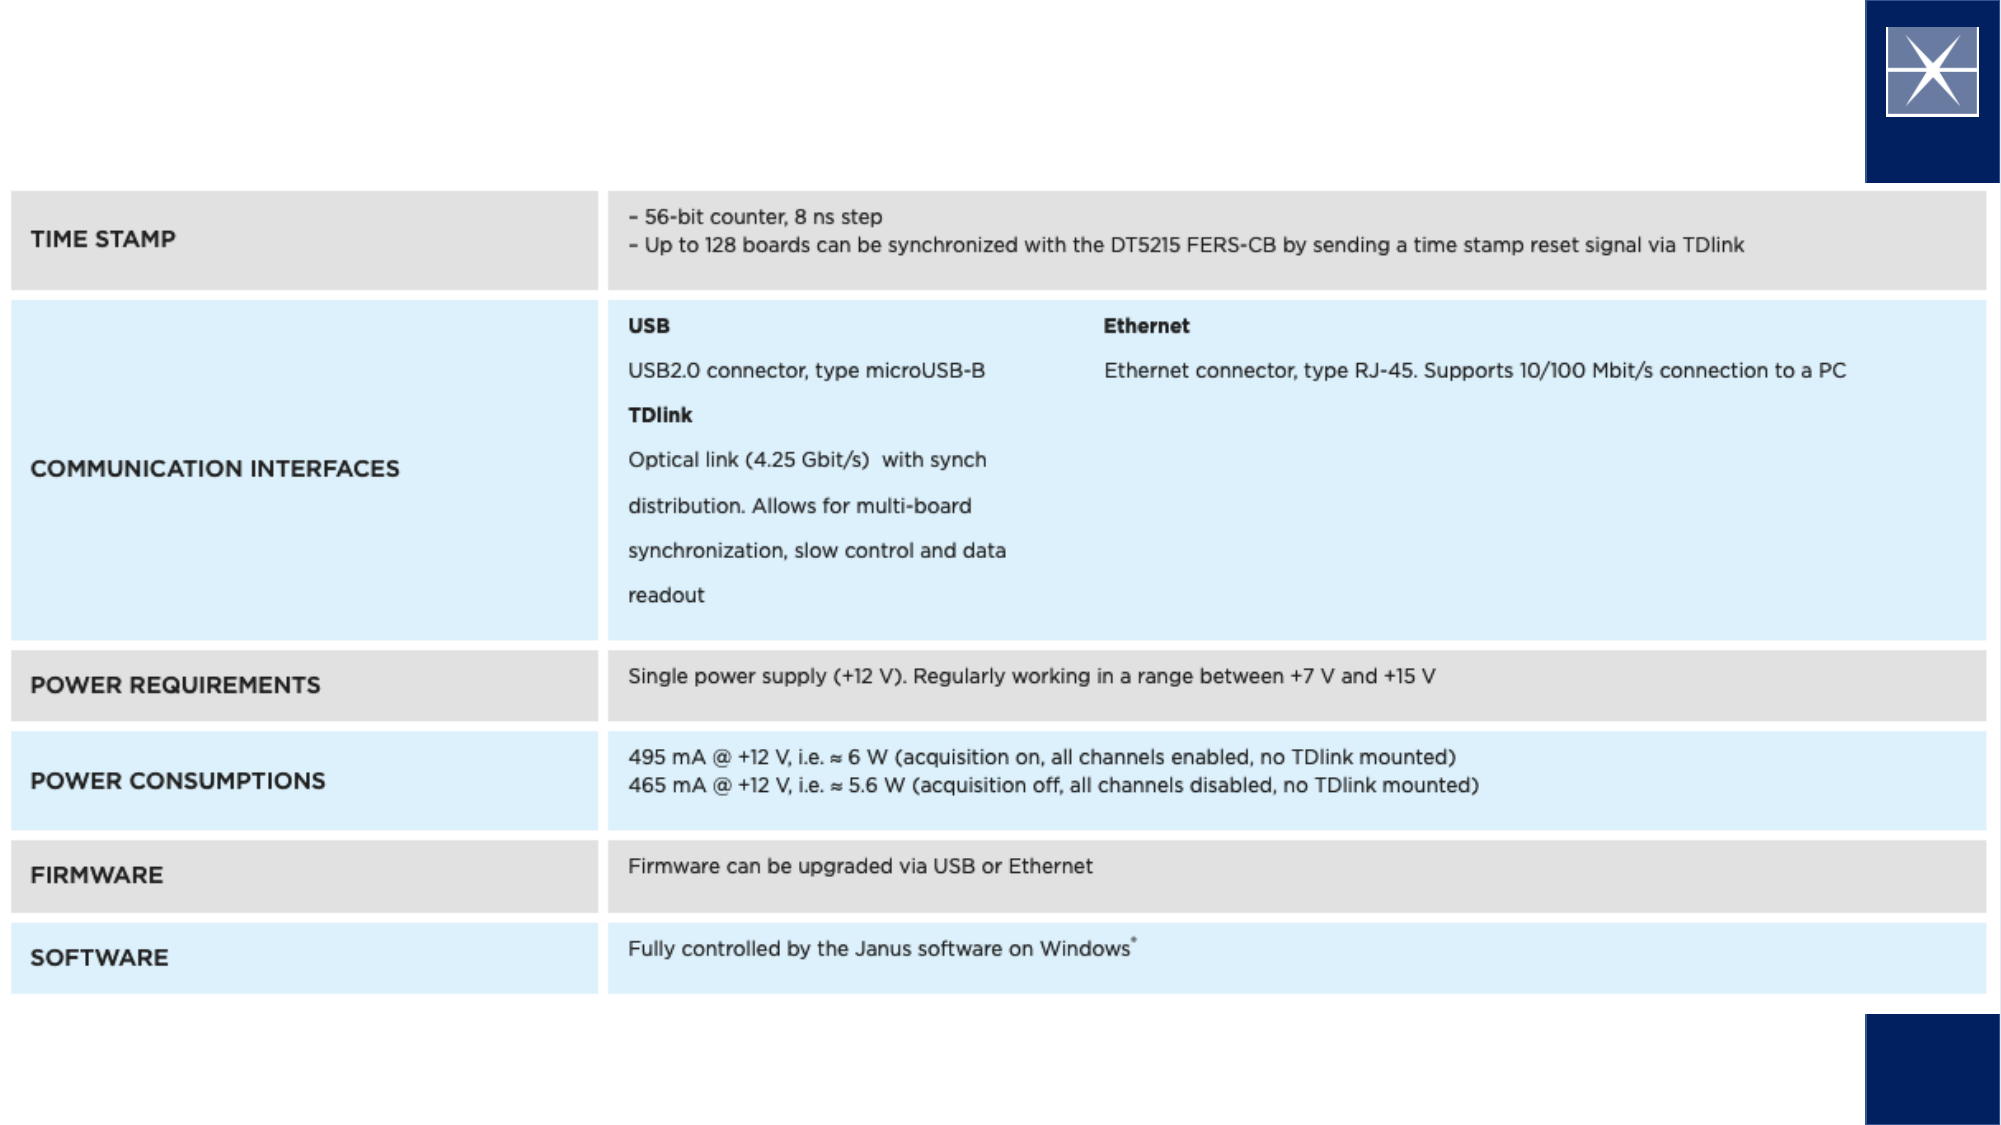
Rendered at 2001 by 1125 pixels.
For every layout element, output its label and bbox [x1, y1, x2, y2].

picture [0, 183, 2000, 1014]
picture [1886, 27, 1979, 117]
